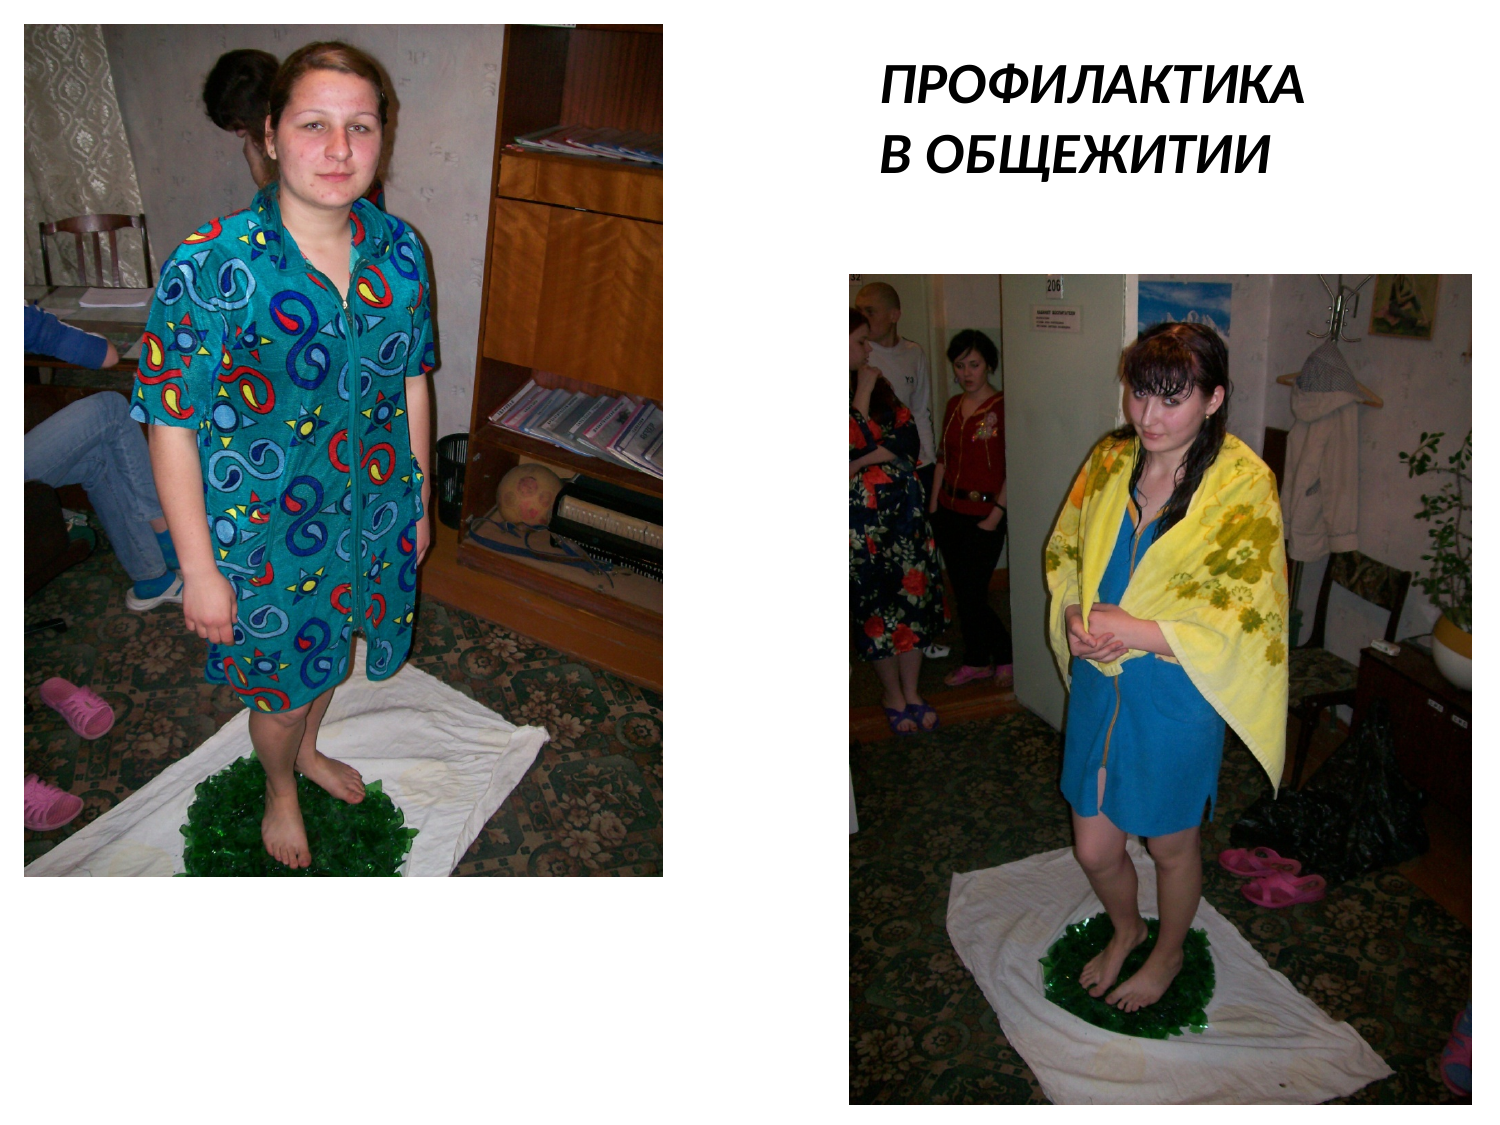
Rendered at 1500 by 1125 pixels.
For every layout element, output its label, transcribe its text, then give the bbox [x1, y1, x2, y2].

picture [24, 24, 663, 877]
picture [849, 274, 1472, 1105]
text_box ПРОФИЛАКТИКА В ОБЩЕЖИТИИ [865, 37, 1335, 193]
